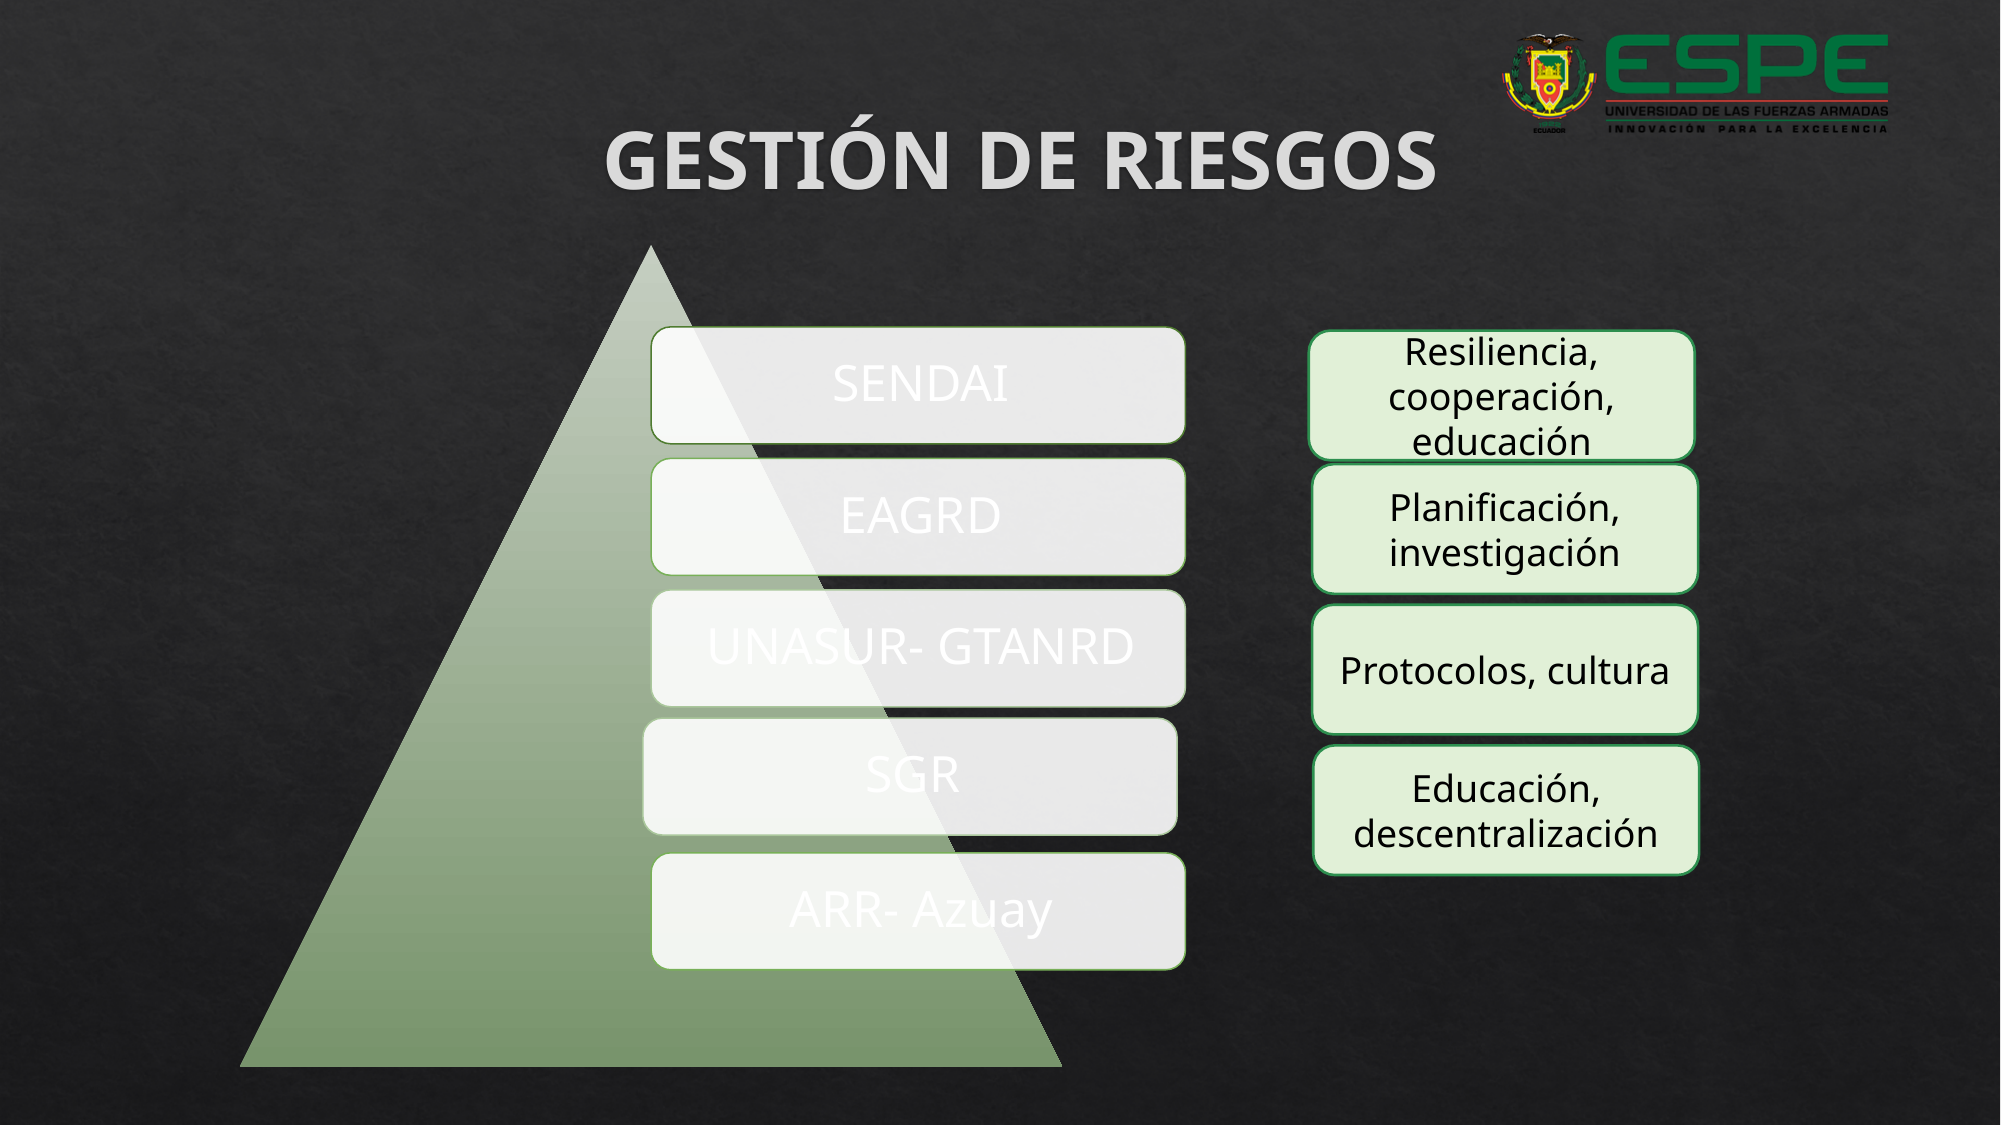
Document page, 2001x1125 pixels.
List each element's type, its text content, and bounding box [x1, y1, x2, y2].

text_box Resiliencia, cooperación, educación [1319, 329, 1697, 462]
text_box Planificación, investigación [1319, 462, 1700, 596]
text_box Educación, descentralización [1319, 744, 1701, 877]
title GESTIÓN DE RIESGOS [289, 102, 1752, 214]
text_box Protocolos, cultura [1319, 603, 1700, 736]
picture [1501, 34, 1888, 133]
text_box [113, 244, 1313, 1067]
